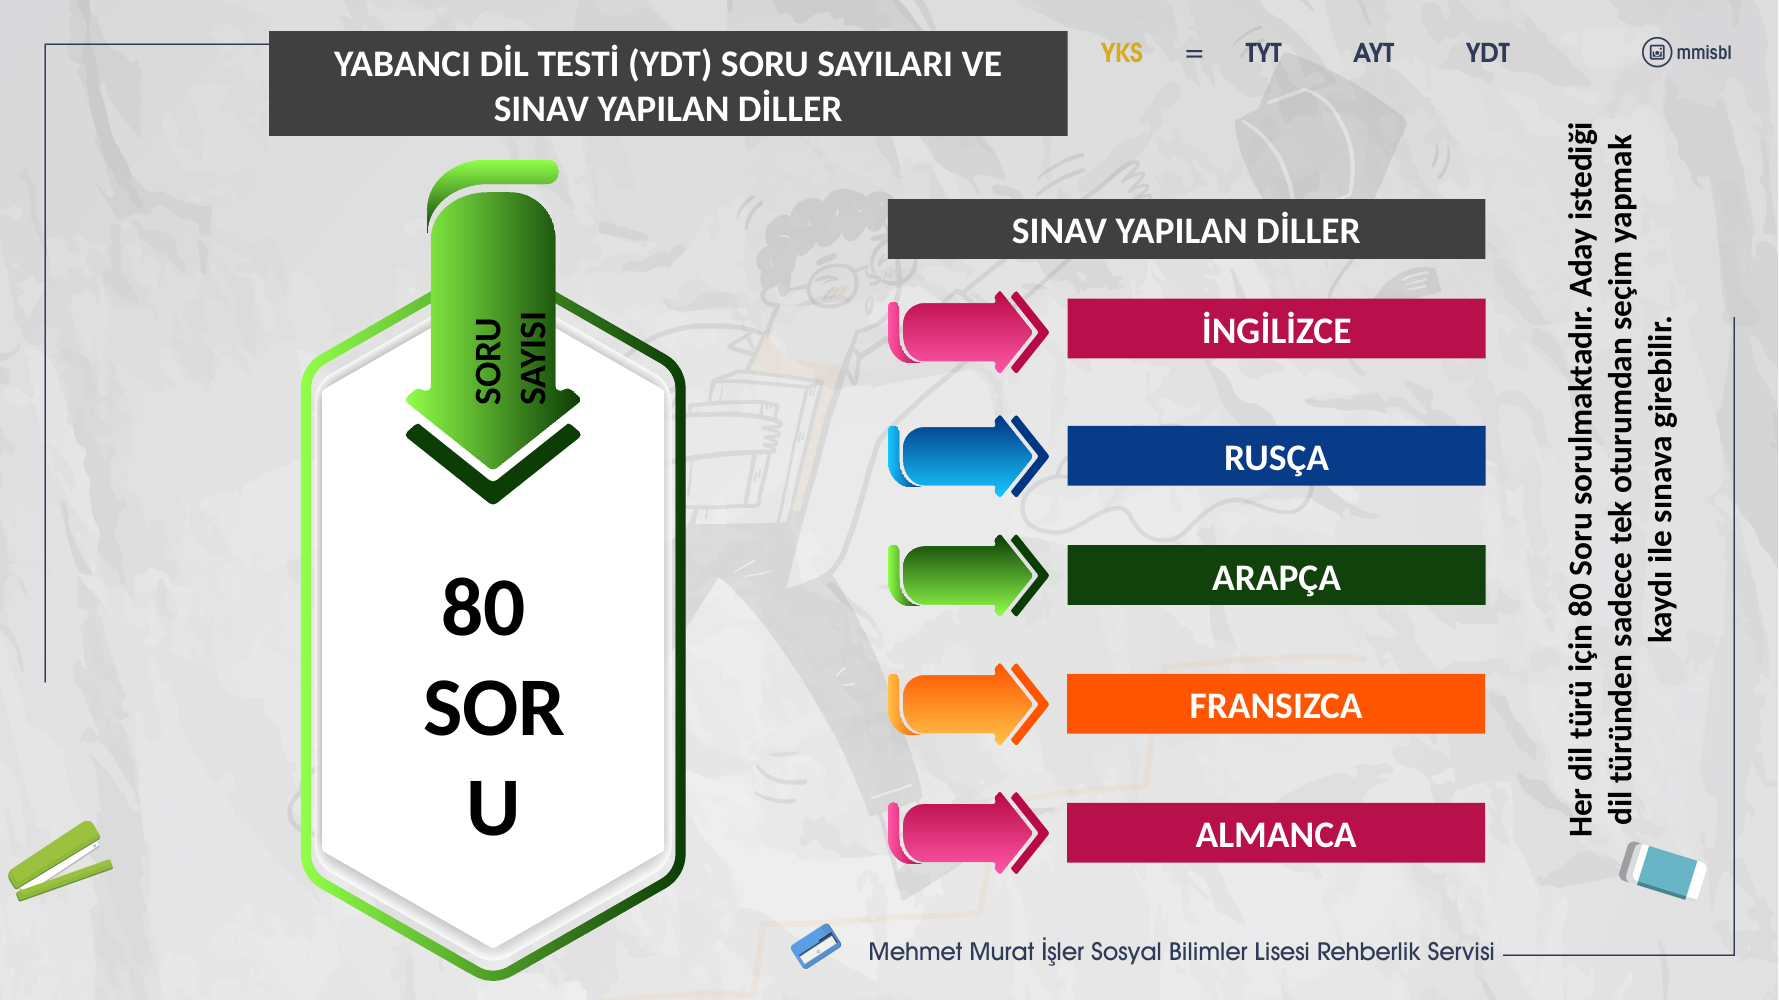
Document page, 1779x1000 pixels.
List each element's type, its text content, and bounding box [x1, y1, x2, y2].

text_box RUSÇA [1067, 425, 1486, 486]
text_box Her dil türü için 80 Soru sorulmaktadır. Aday istediği dil türünden sadece tek oturumdan seçim yapmak kaydı ile sınava girebilir. [1550, 96, 1686, 864]
text_box ALMANCA [1067, 802, 1486, 863]
text_box YABANCI DİL TESTİ (YDT) SORU SAYILARI VE SINAV YAPILAN DİLLER [269, 31, 1068, 136]
text_box SINAV YAPILAN DİLLER [887, 199, 1486, 259]
text_box İNGİLİZCE [1067, 298, 1486, 359]
picture [0, 0, 1779, 1000]
text_box FRANSIZCA [1067, 673, 1486, 734]
text_box ARAPÇA [1067, 545, 1486, 605]
